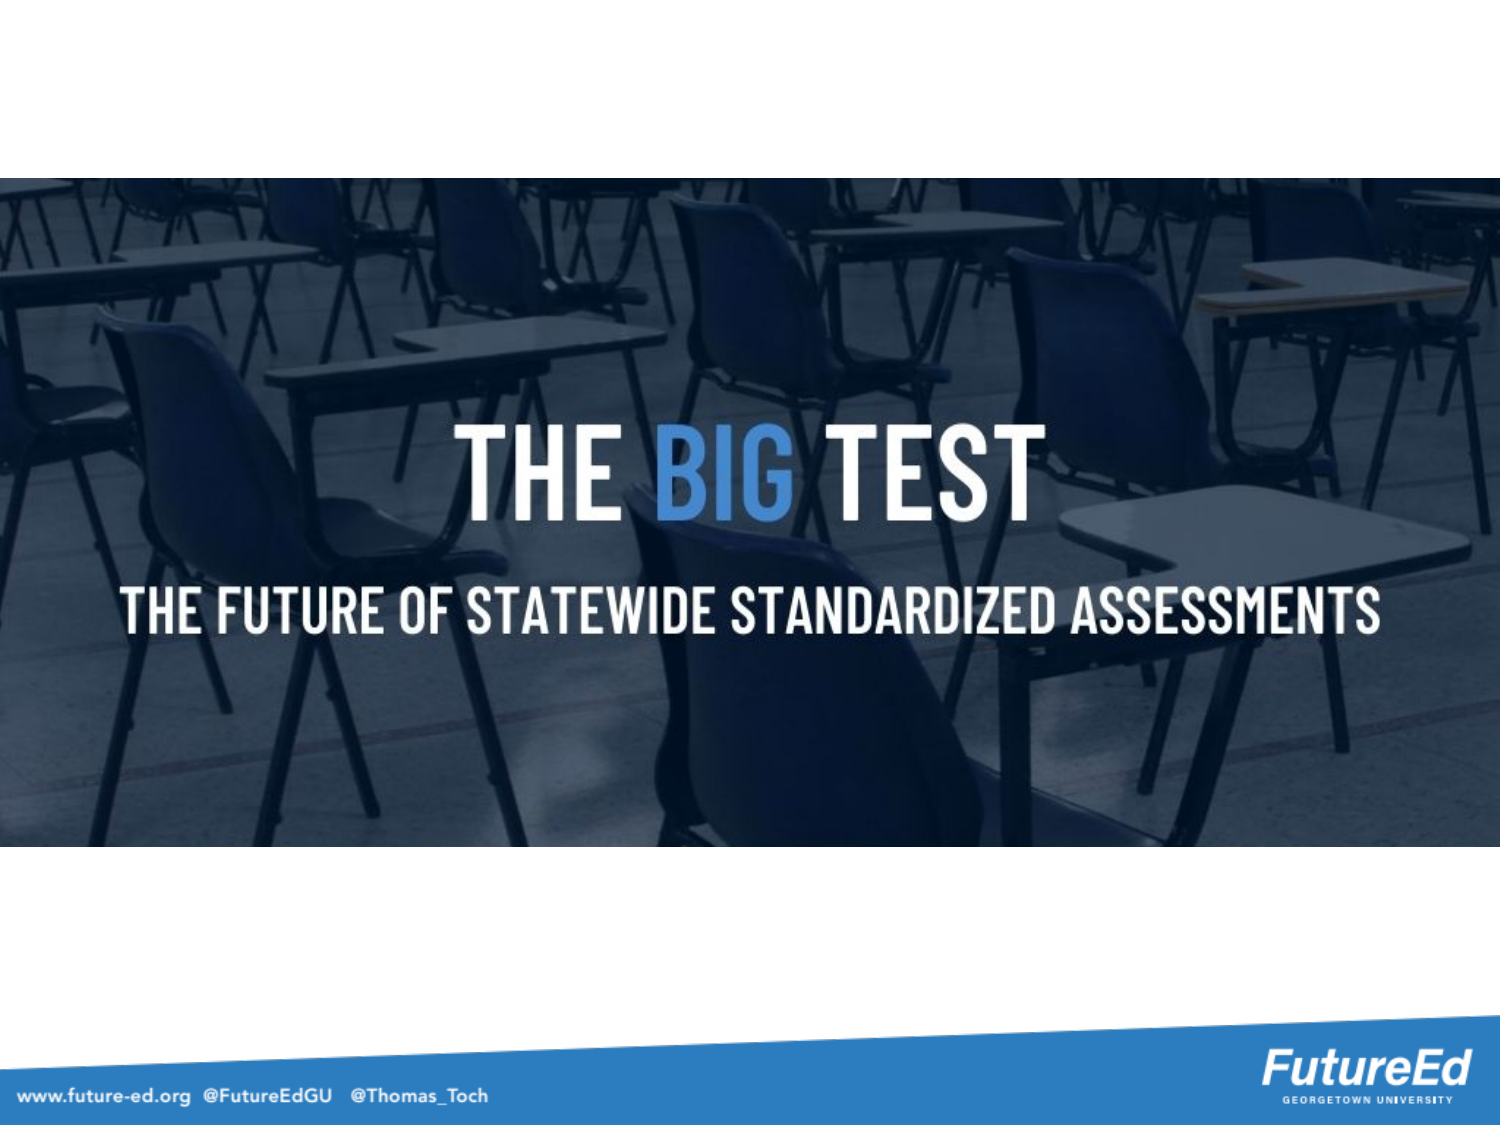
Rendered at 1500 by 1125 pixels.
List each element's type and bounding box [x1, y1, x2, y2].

picture [0, 178, 1500, 847]
